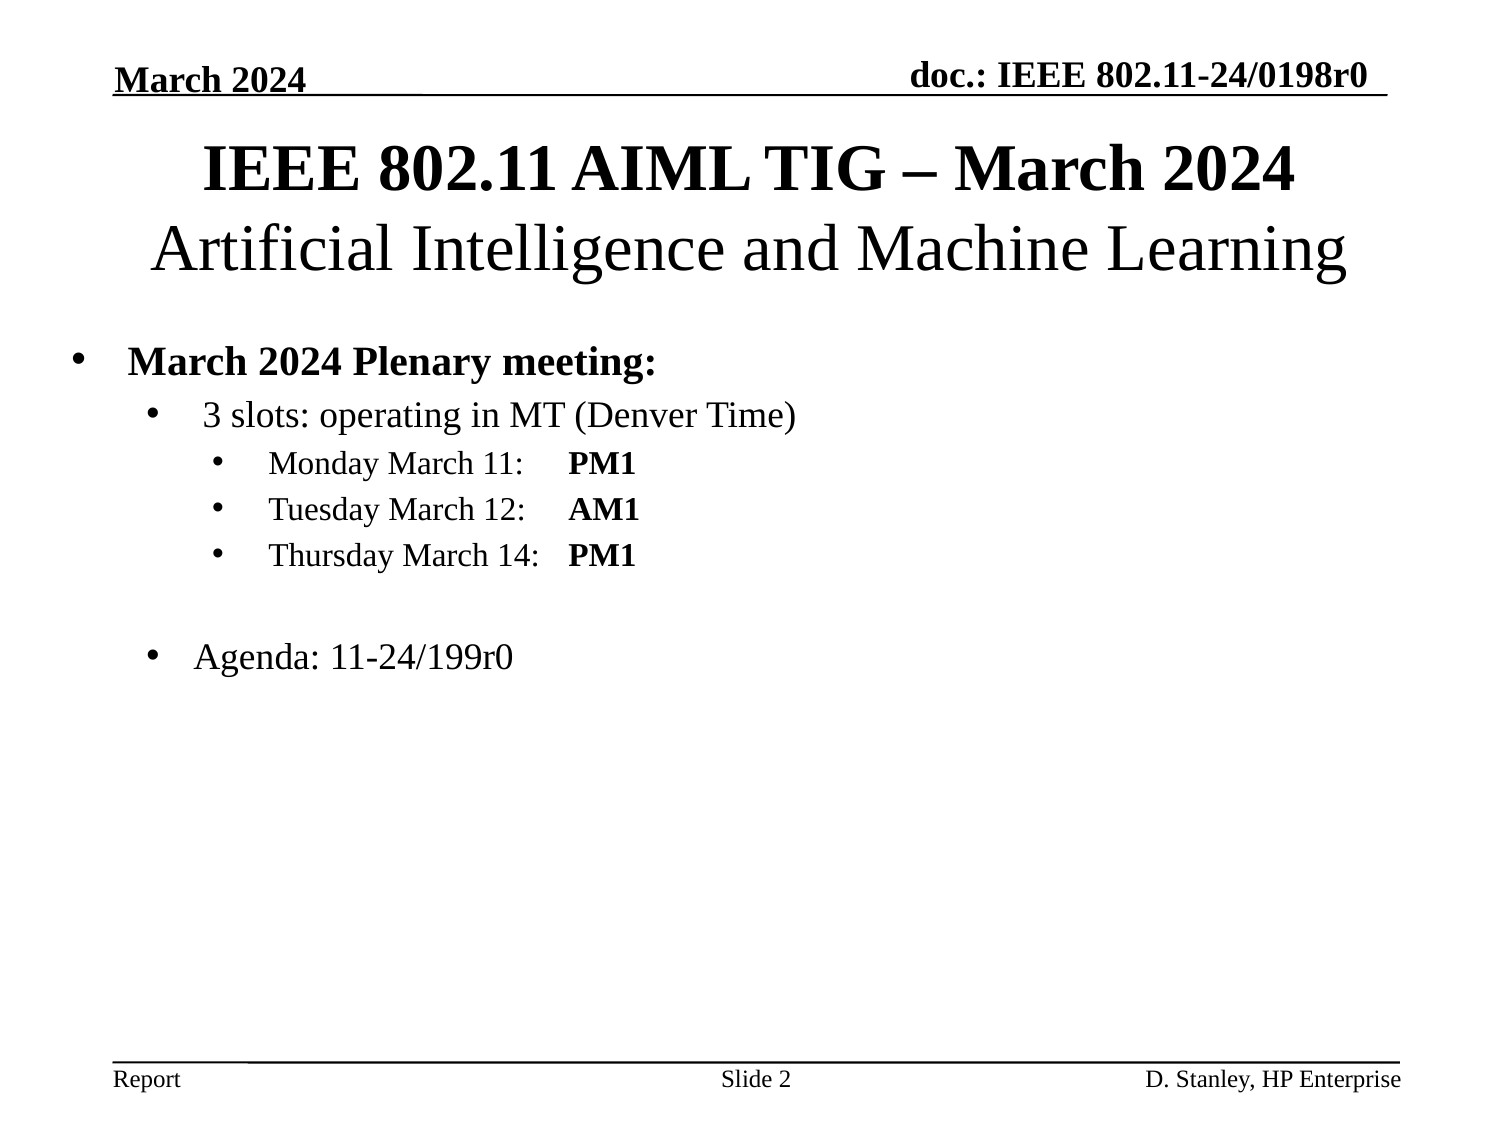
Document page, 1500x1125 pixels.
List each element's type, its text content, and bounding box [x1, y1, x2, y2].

list March 2024 Plenary meeting: 3 slots: operating in MT (Denver Time) Monday March 11: PM1 Tuesday March 12: AM1 Thursday March 14: PM1 Agenda: 11-24/199r0 [56, 299, 1457, 988]
title IEEE 802.11 AIML TIG – March 2024 Artificial Intelligence and Machine Learning [112, 137, 1388, 299]
footer D. Stanley, HP Enterprise [1057, 1062, 1402, 1093]
slide_number Slide 2 [712, 1062, 800, 1093]
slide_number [114, 54, 309, 100]
